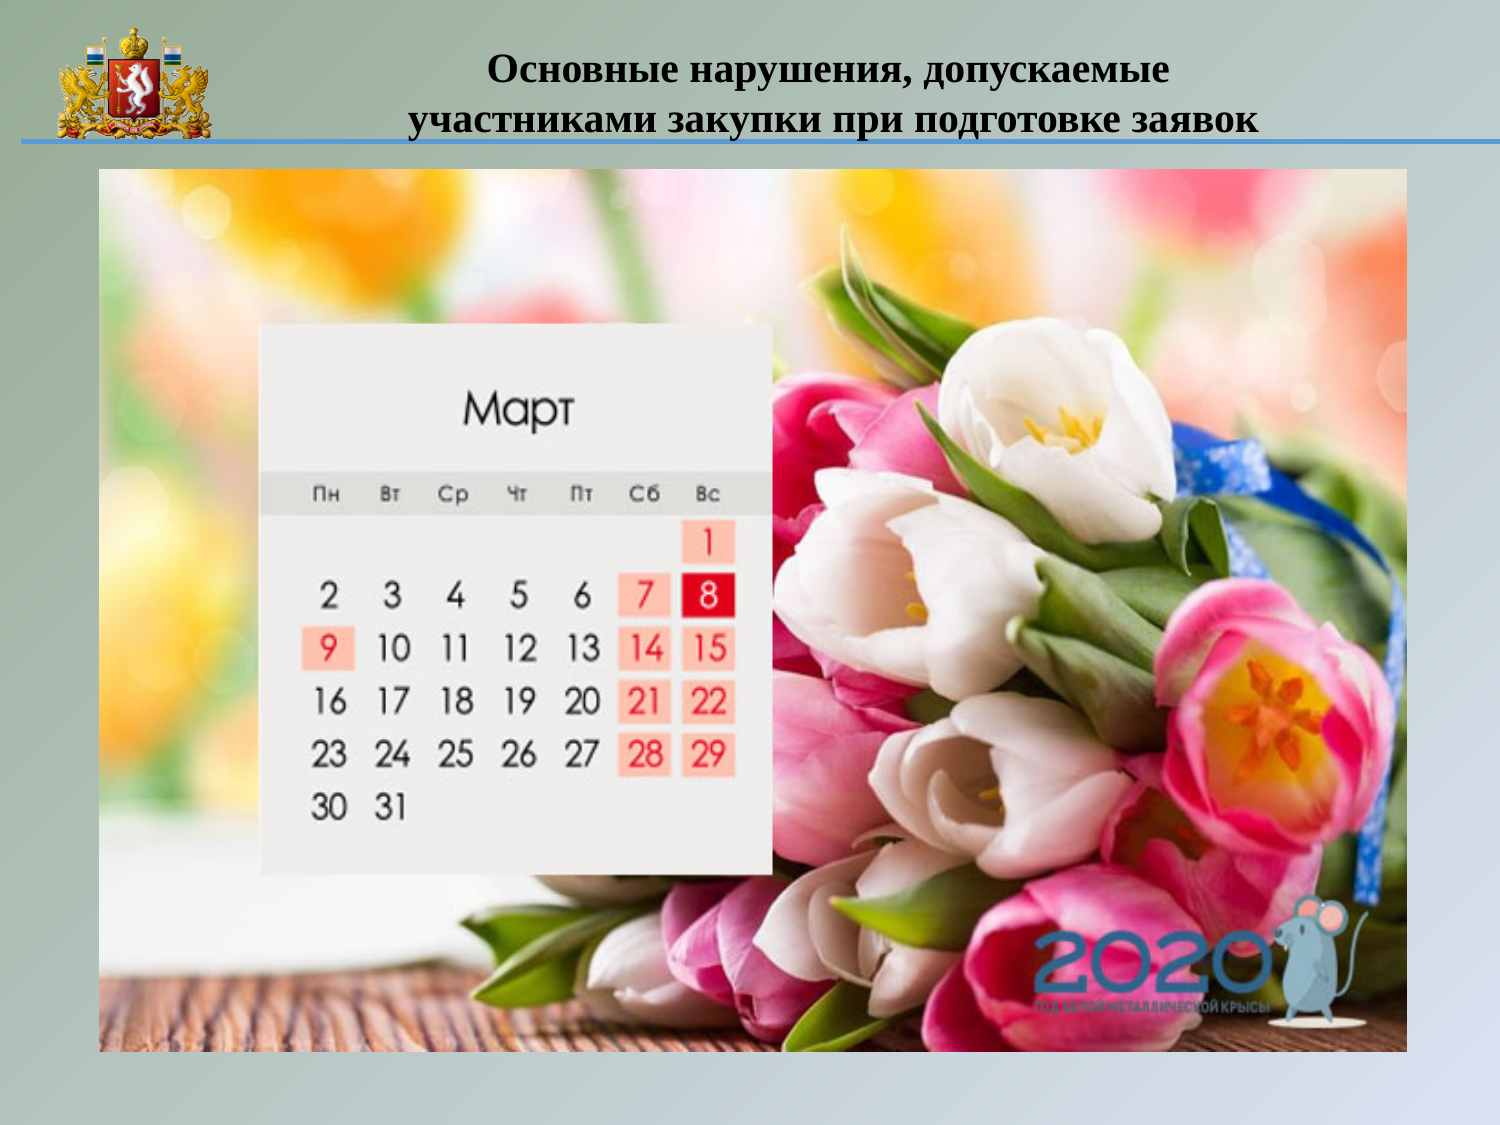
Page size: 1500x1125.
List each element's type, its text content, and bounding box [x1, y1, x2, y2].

text_box Основные нарушения, допускаемые участниками закупки при подготовке заявок [248, 33, 1419, 141]
picture [56, 28, 212, 141]
text_box Основные нарушения, допускаемые участниками закупки при подготовке заявок [248, 142, 1419, 149]
picture [99, 169, 1407, 1052]
